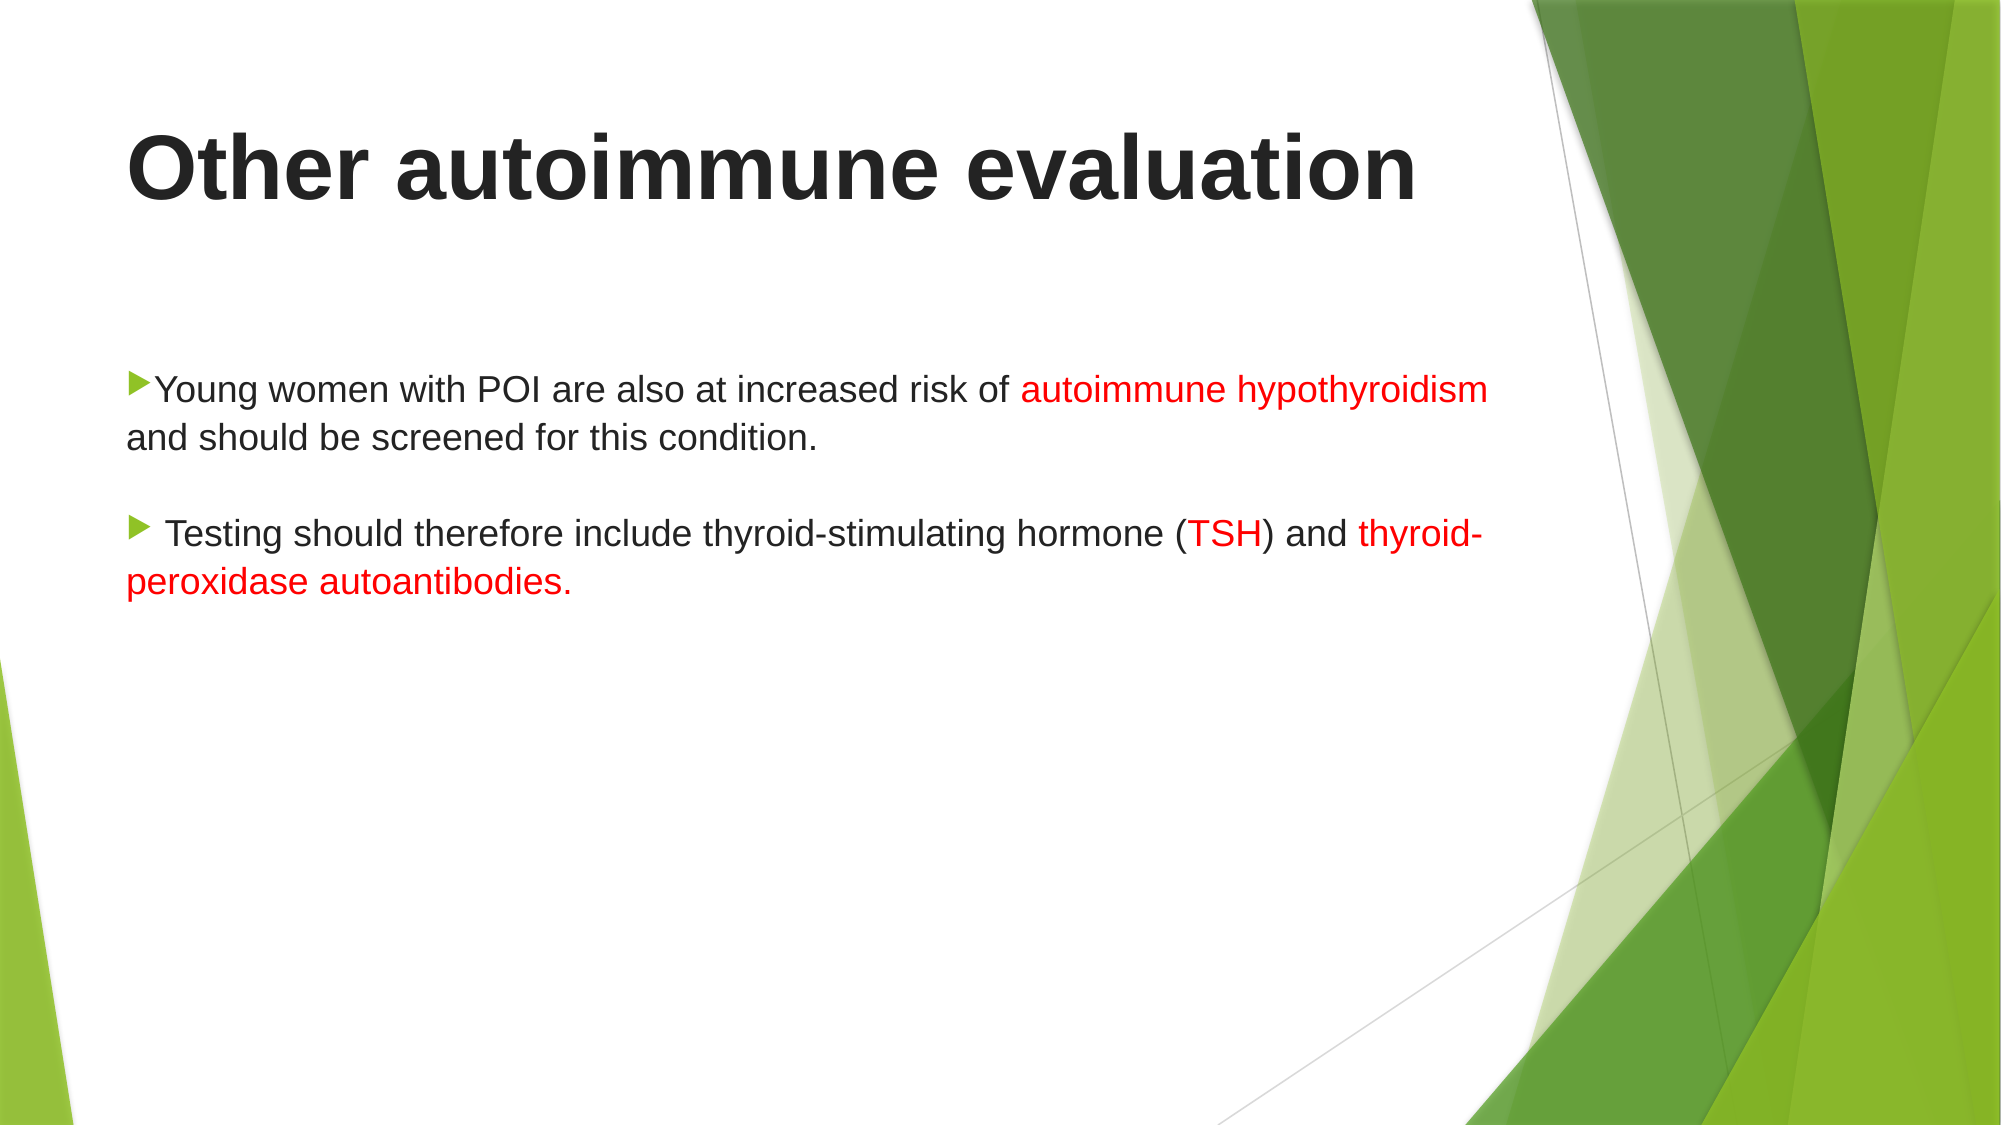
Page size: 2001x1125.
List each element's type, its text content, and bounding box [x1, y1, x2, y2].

title Other autoimmune evaluation [111, 99, 1522, 317]
list Young women with POI are also at increased risk of autoimmune hypothyroidism and should be screened for this condition. Testing should therefore include thyroid-stimulating hormone (TSH) and thyroid-peroxidase autoantibodies. [111, 354, 1522, 992]
